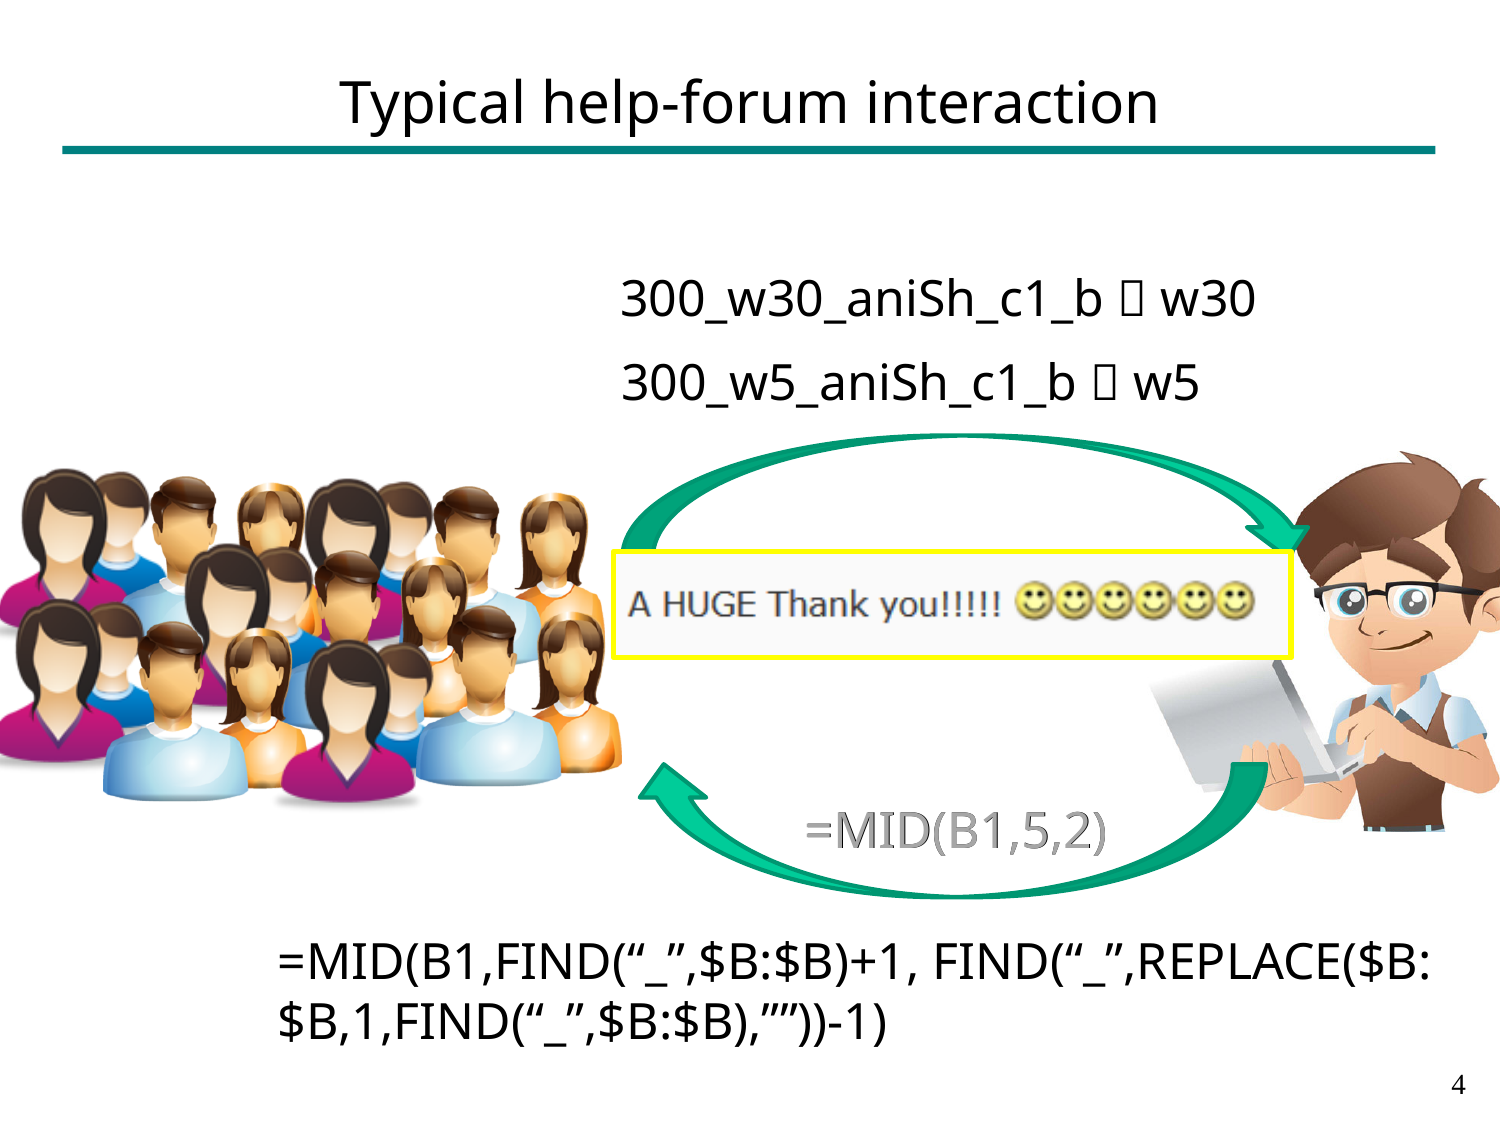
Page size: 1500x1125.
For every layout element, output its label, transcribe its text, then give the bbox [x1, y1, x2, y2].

text_box [627, 433, 1146, 549]
text_box =MID(B1,FIND(“_”,$B:$B)+1, FIND(“_”,REPLACE($B:$B,1,FIND(“_”,$B:$B),””))-1) [263, 921, 1500, 1057]
picture [615, 451, 1500, 832]
slide_number 3 [1168, 1057, 1482, 1121]
title Typical help-forum interaction [112, 49, 1388, 151]
text_box 300_w30_aniSh_c1_b  w30 [605, 259, 1343, 335]
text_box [0, 441, 623, 832]
text_box [637, 762, 1217, 900]
text_box =MID(B1,5,2) [790, 791, 1165, 866]
text_box 300_w5_aniSh_c1_b  w5 [606, 342, 1305, 418]
